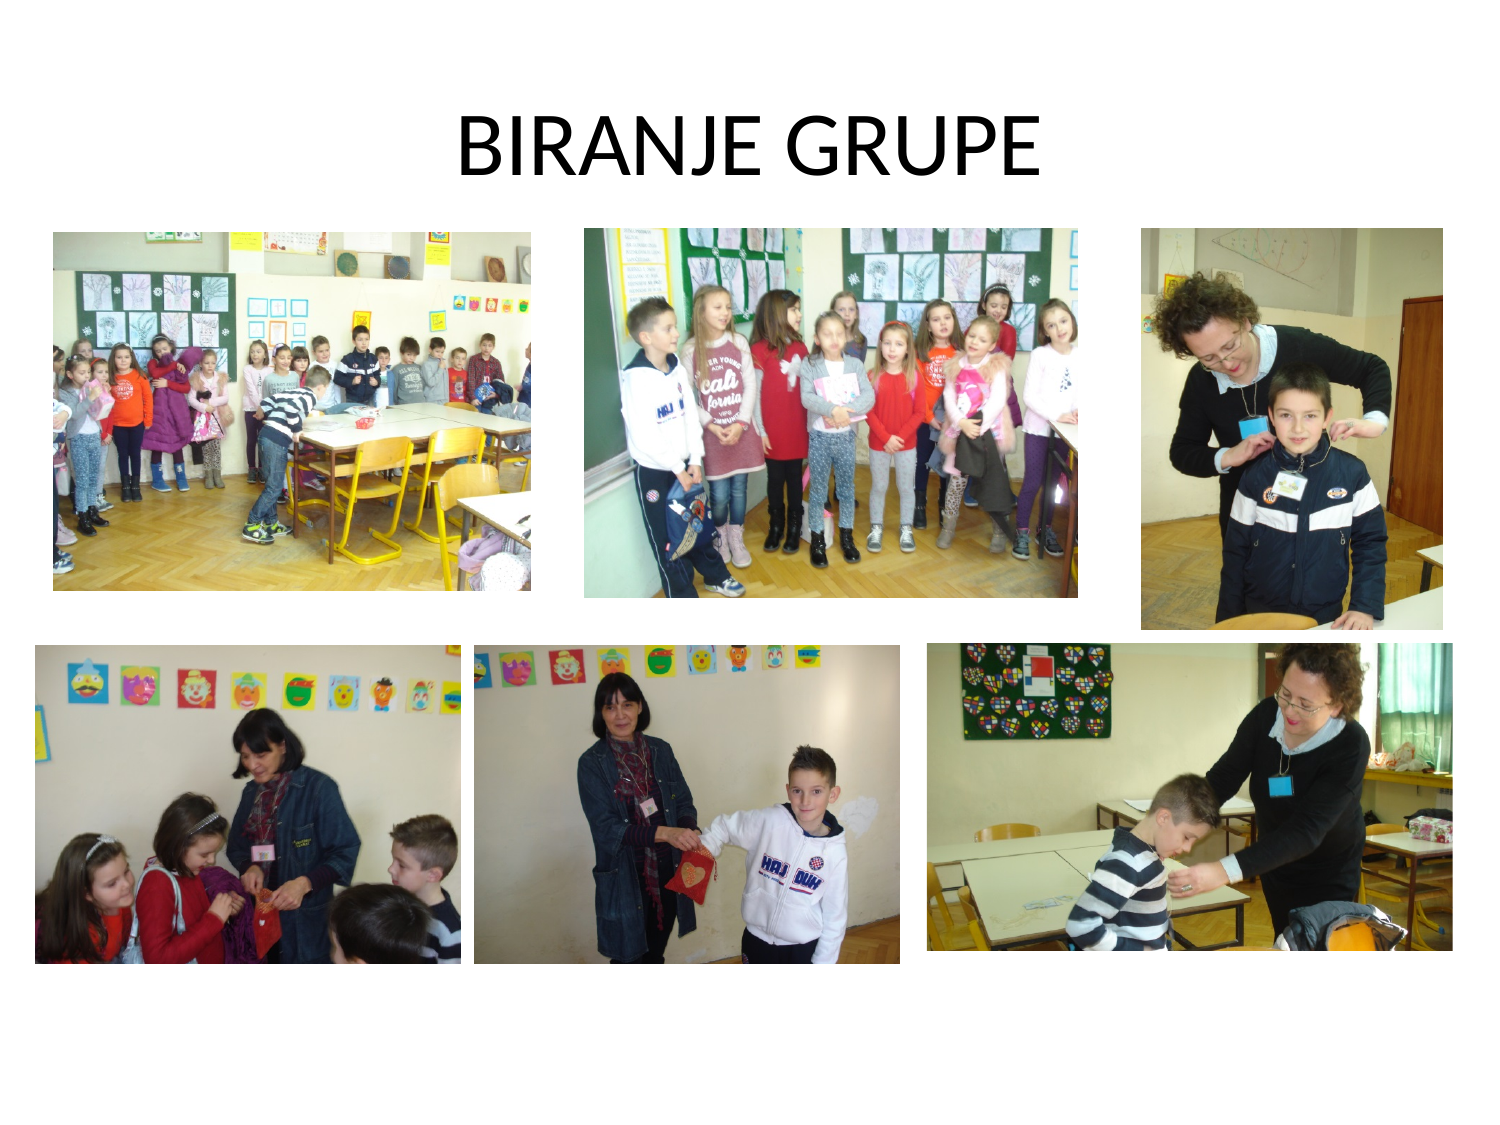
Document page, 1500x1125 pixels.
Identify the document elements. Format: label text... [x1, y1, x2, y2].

title BIRANJE GRUPE [75, 45, 1425, 233]
picture [1141, 228, 1443, 631]
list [52, 232, 531, 591]
picture [584, 228, 1078, 598]
picture [474, 645, 900, 965]
picture [35, 645, 461, 965]
picture [926, 643, 1453, 951]
